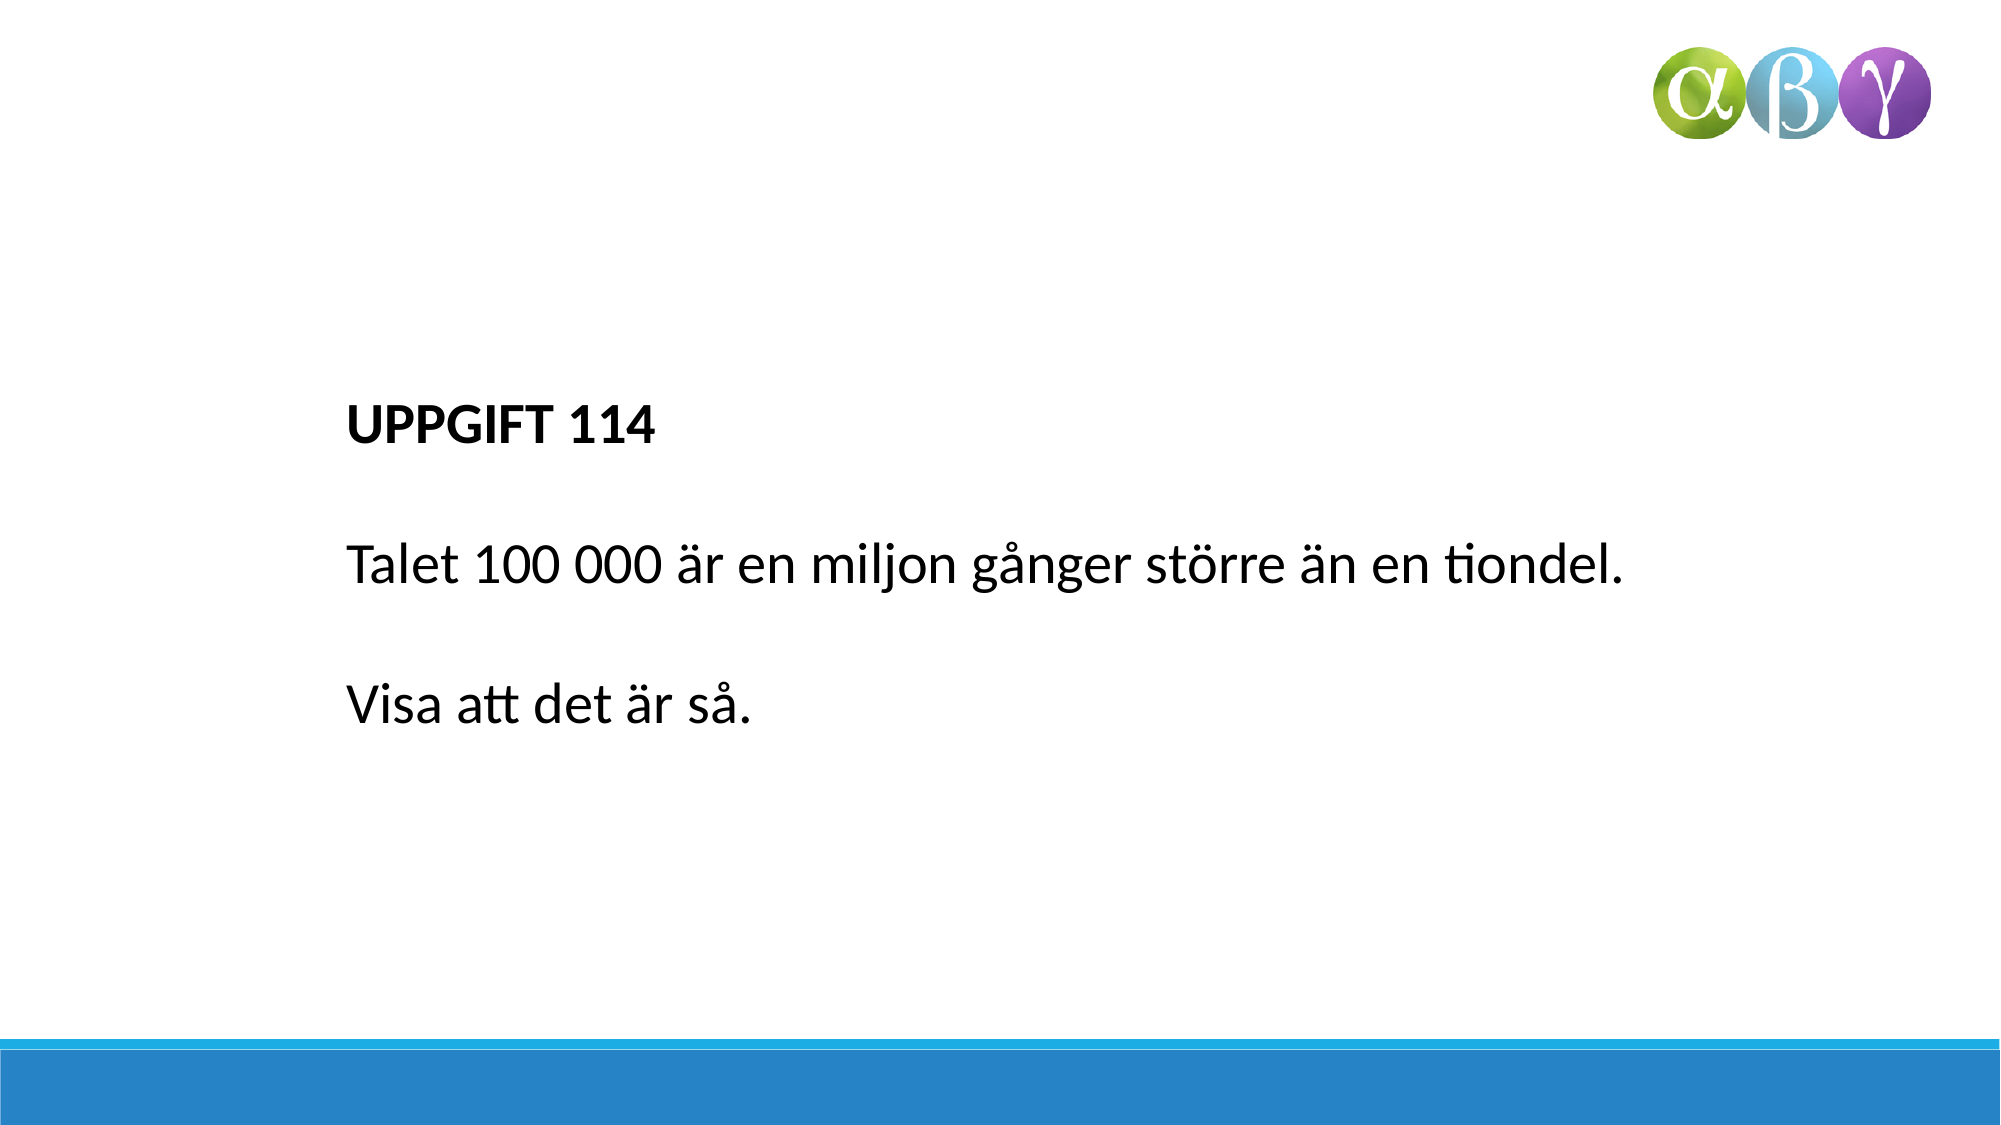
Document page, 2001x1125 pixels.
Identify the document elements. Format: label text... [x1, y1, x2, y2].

text_box UPPGIFT 114 Talet 100 000 är en miljon gånger större än en tiondel. Visa att det är så. [331, 378, 1669, 743]
picture [1652, 46, 1932, 140]
